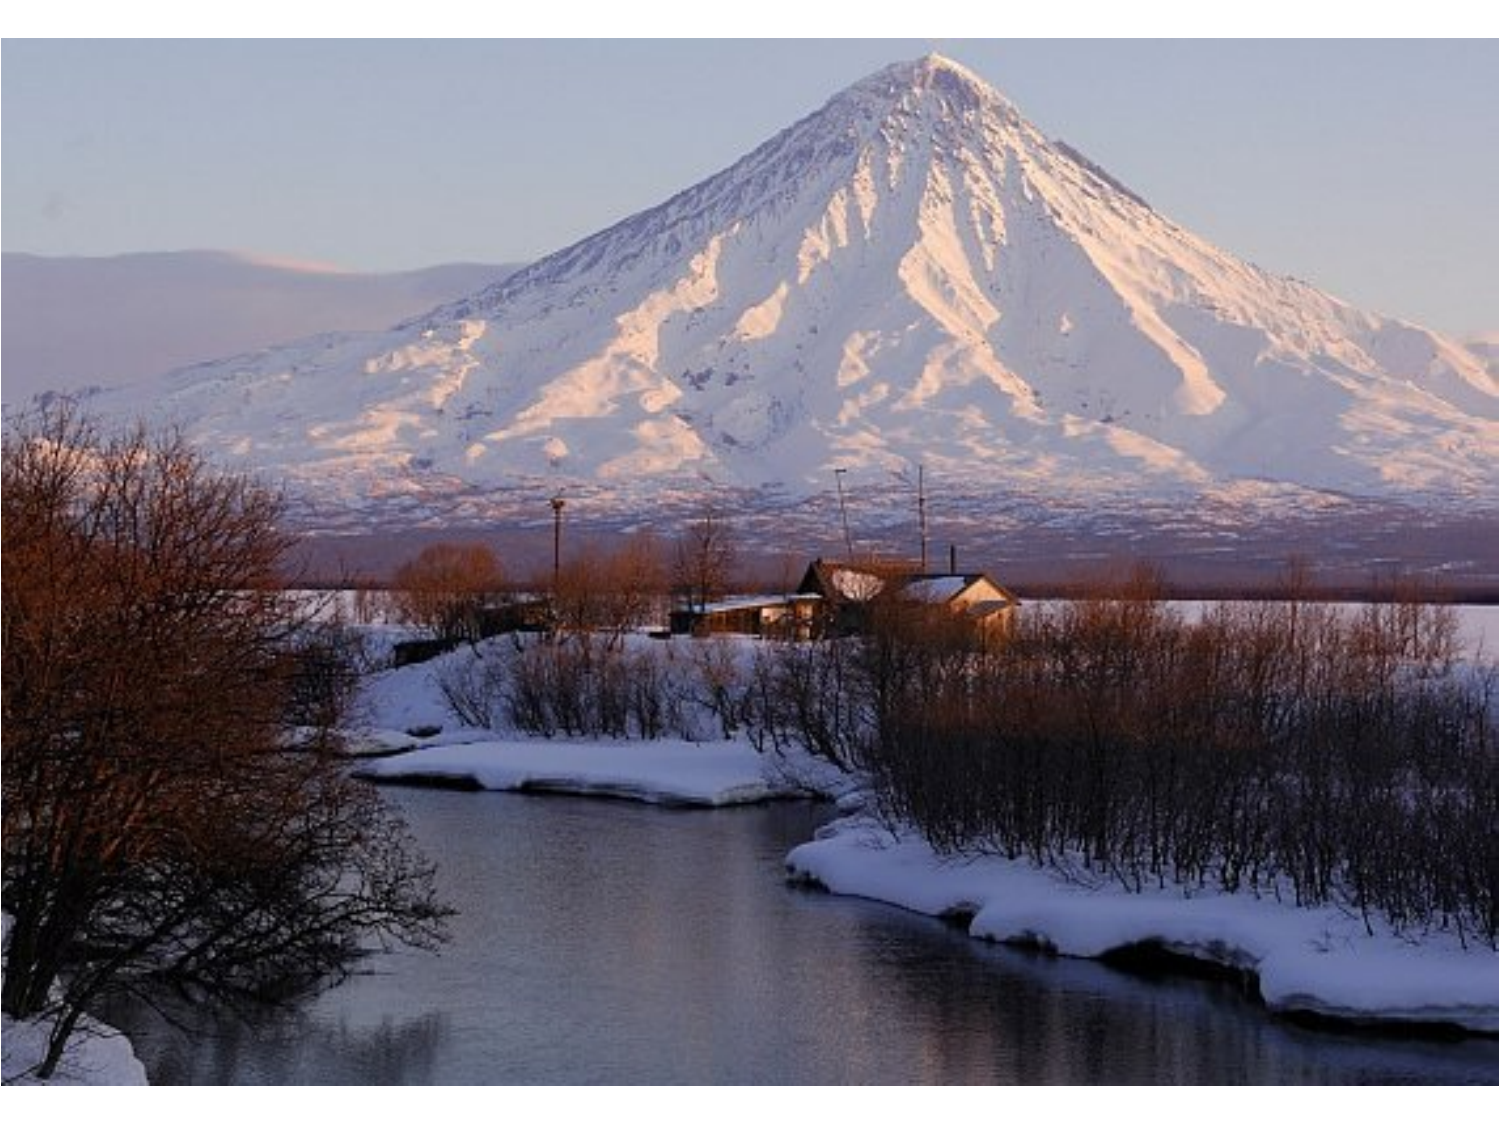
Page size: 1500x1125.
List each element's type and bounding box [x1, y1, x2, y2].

list [1, 38, 1499, 1087]
